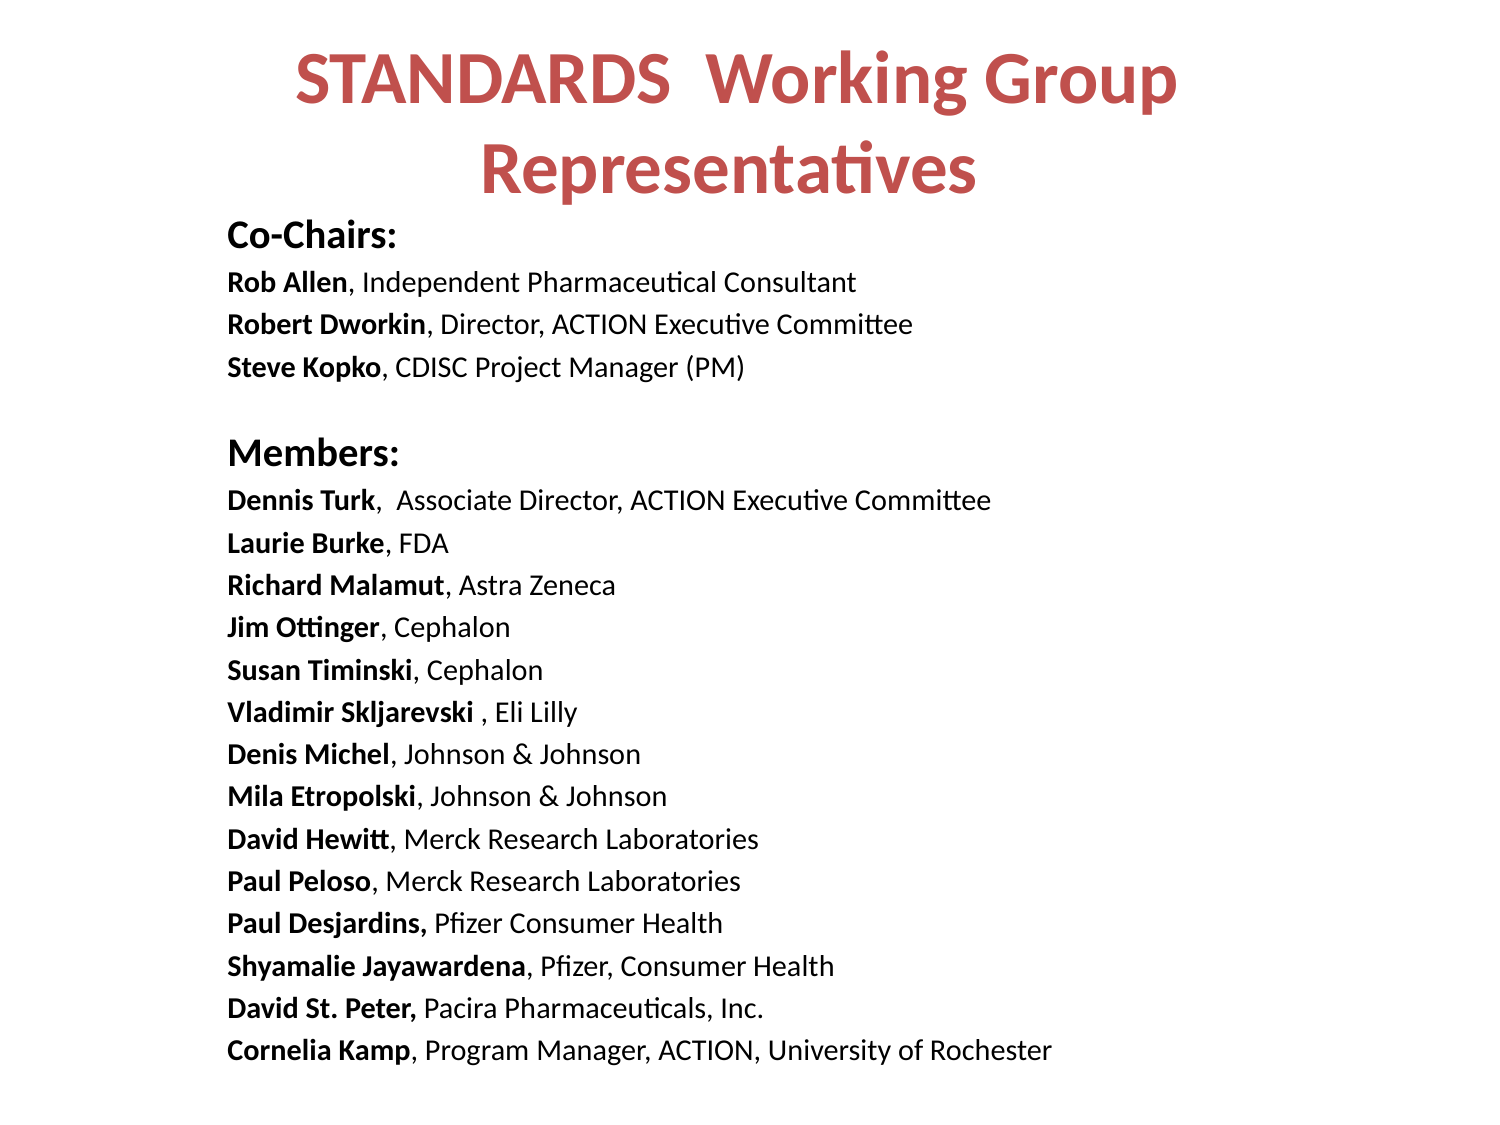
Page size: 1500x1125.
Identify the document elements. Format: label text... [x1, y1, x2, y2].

subtitle Co-Chairs: Rob Allen, Independent Pharmaceutical Consultant Robert Dworkin, Director, ACTION Executive Committee Steve Kopko, CDISC Project Manager (PM) Members: Dennis Turk, Associate Director, ACTION Executive Committee Laurie Burke, FDA Richard Malamut, Astra Zeneca Jim Ottinger, Cephalon Susan Timinski, Cephalon Vladimir Skljarevski , Eli Lilly Denis Michel, Johnson & Johnson Mila Etropolski, Johnson & Johnson David Hewitt, Merck Research Laboratories Paul Peloso, Merck Research Laboratories Paul Desjardins, Pfizer Consumer Health Shyamalie Jayawardena, Pfizer, Consumer Health David St. Peter, Pacira Pharmaceuticals, Inc. Cornelia Kamp, Program Manager, ACTION, University of Rochester [212, 200, 1263, 1113]
title STANDARDS Working Group Representatives [99, 37, 1375, 200]
